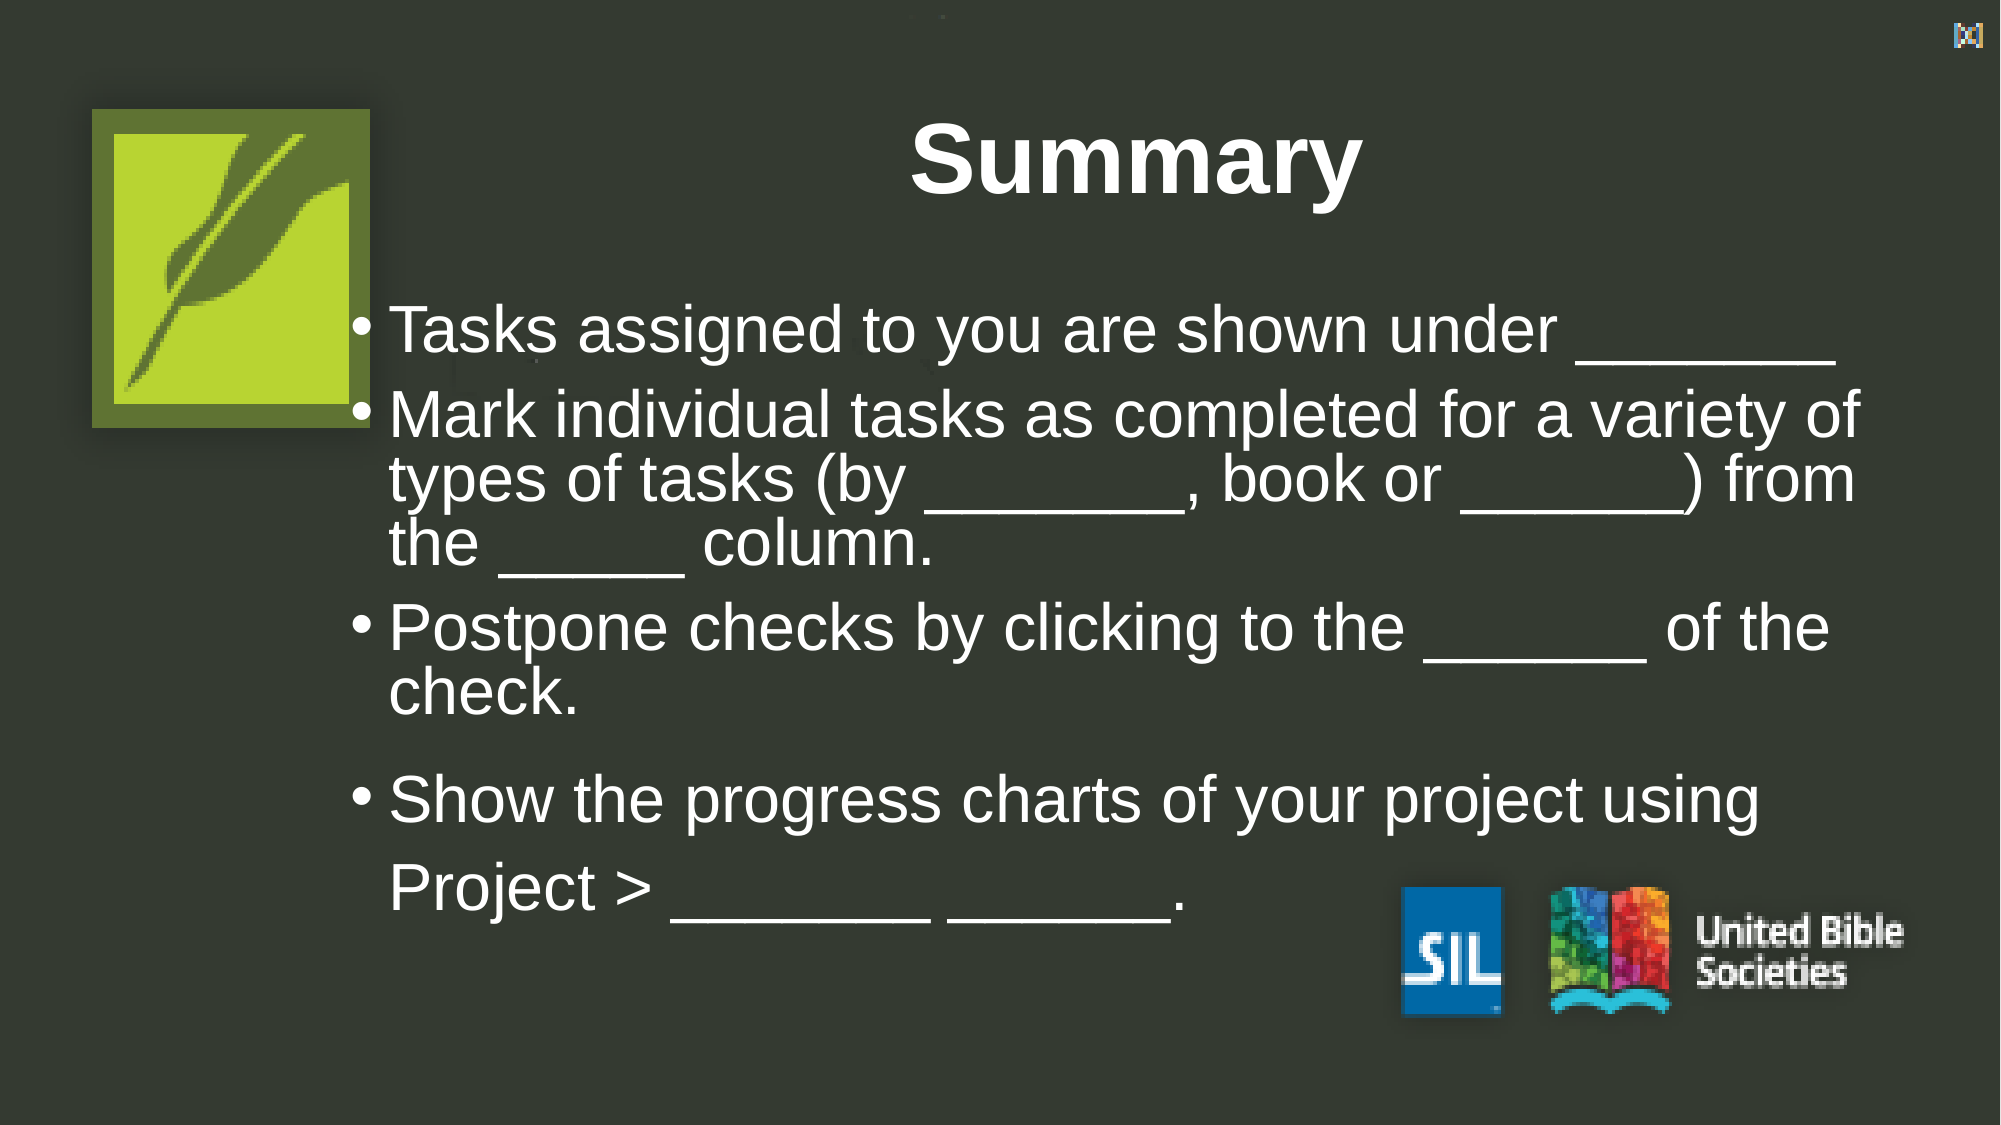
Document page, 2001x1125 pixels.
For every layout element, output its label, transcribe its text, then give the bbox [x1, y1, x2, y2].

picture [0, 0, 2001, 1125]
list Tasks assigned to you are shown under _______ Mark individual tasks as completed for a variety of types of tasks (by _______, book or ______) from the _____ column. Postpone checks by clicking to the ______ of the check. Show the progress charts of your project using Project > _______ ______. [335, 270, 1906, 1049]
title Summary [340, 52, 1934, 271]
